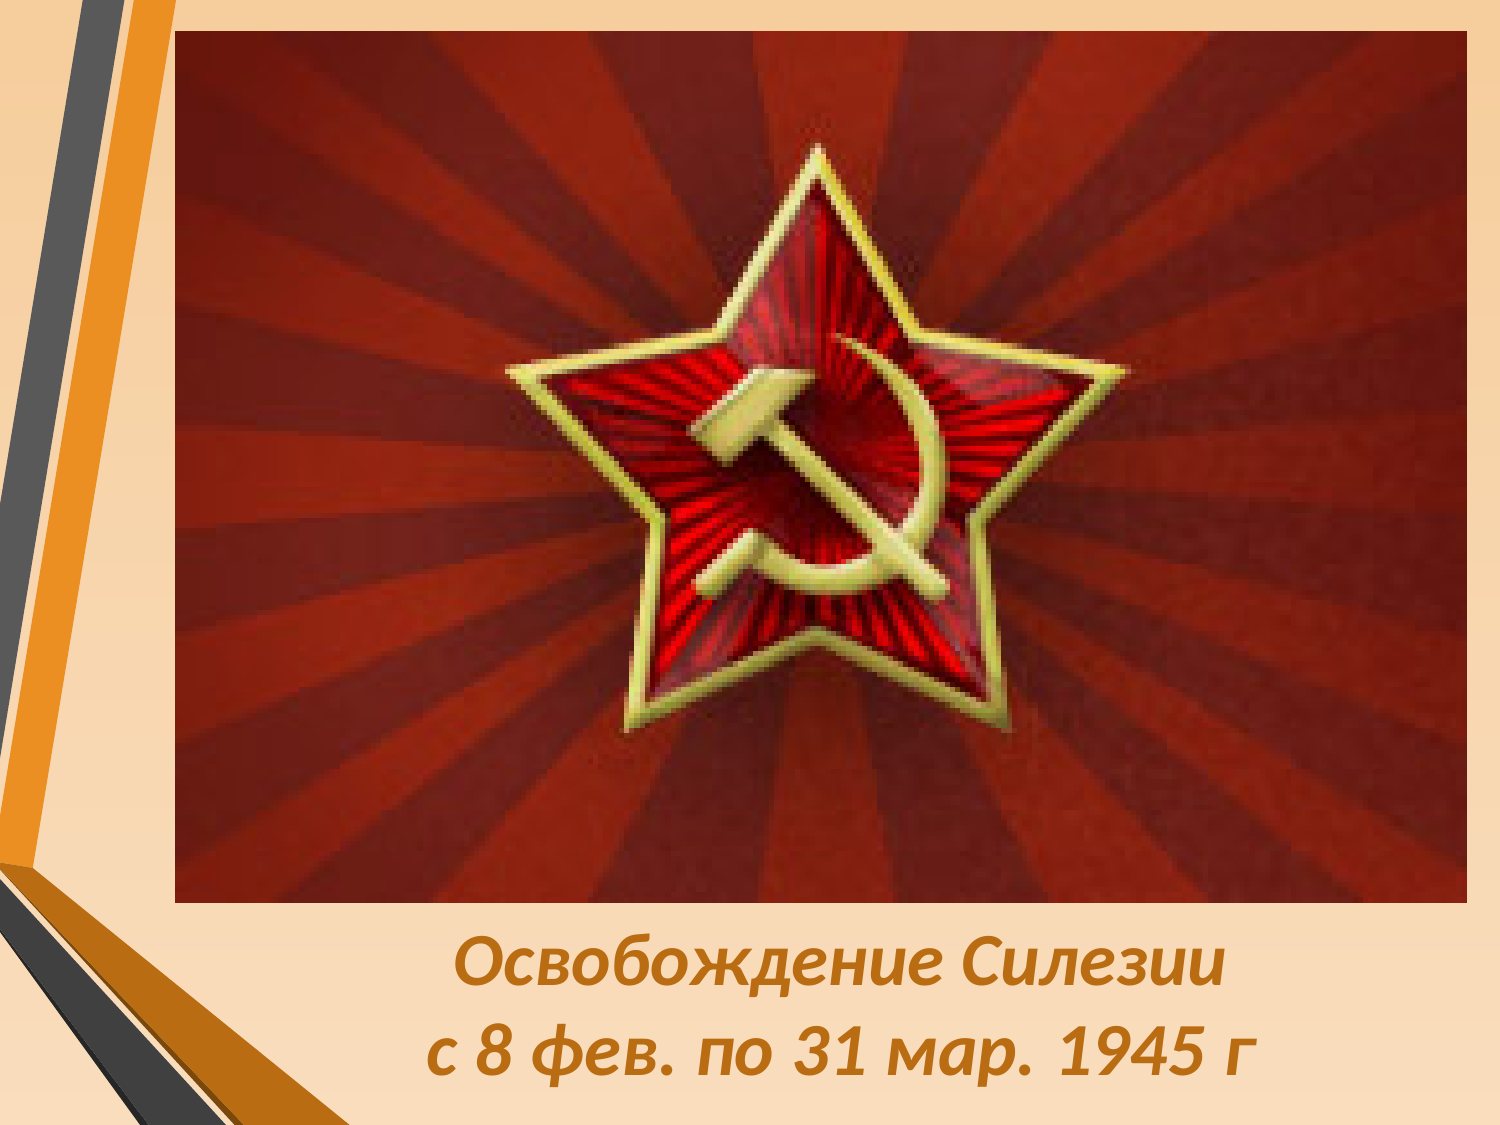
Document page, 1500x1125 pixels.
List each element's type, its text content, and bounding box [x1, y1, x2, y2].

text_box Освобождение Силезии с 8 фев. по 31 мар. 1945 г [288, 904, 1393, 1098]
picture [175, 31, 1467, 904]
